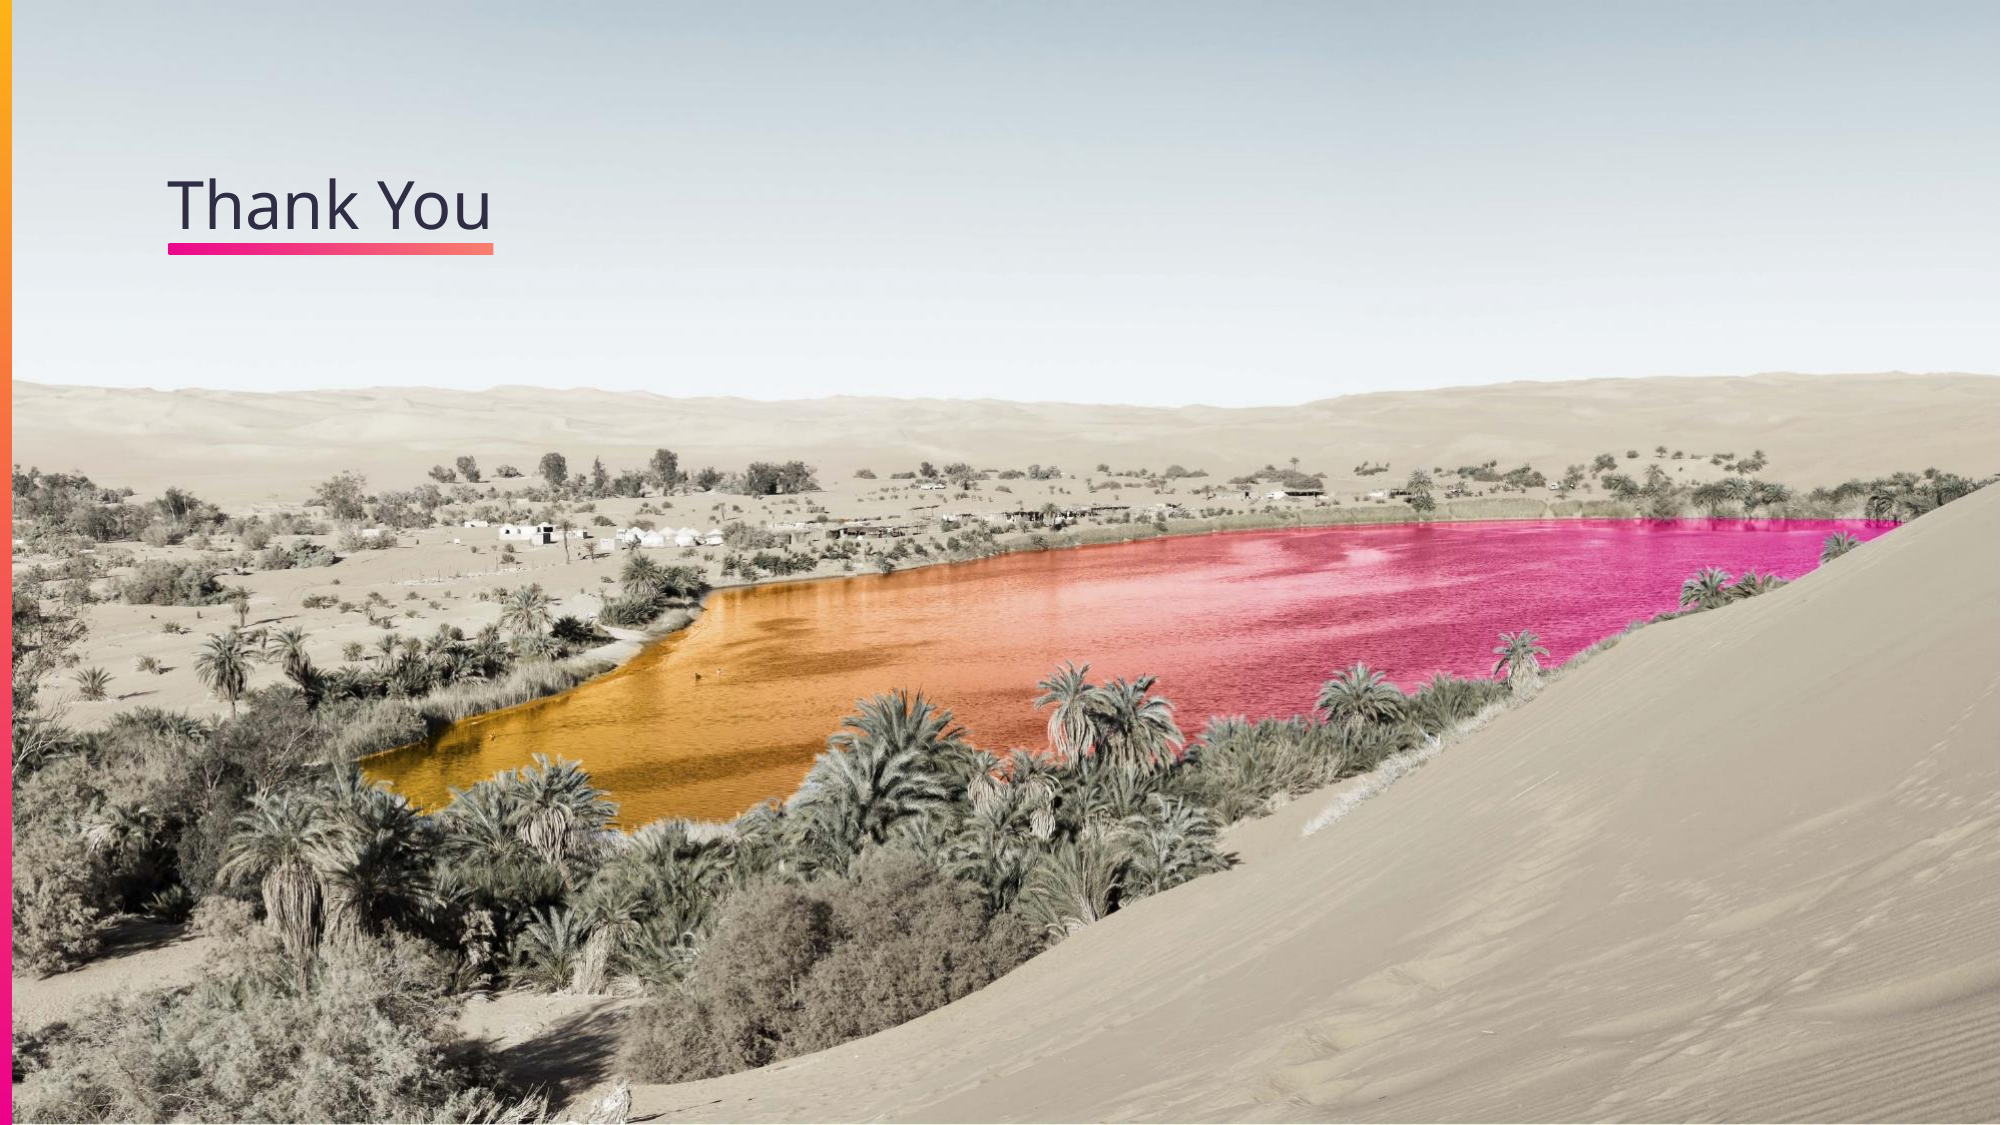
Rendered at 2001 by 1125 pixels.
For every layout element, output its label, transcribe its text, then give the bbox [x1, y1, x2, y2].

text_box Thank You [152, 155, 509, 251]
text_box [168, 242, 494, 256]
picture [12, 0, 2000, 1125]
